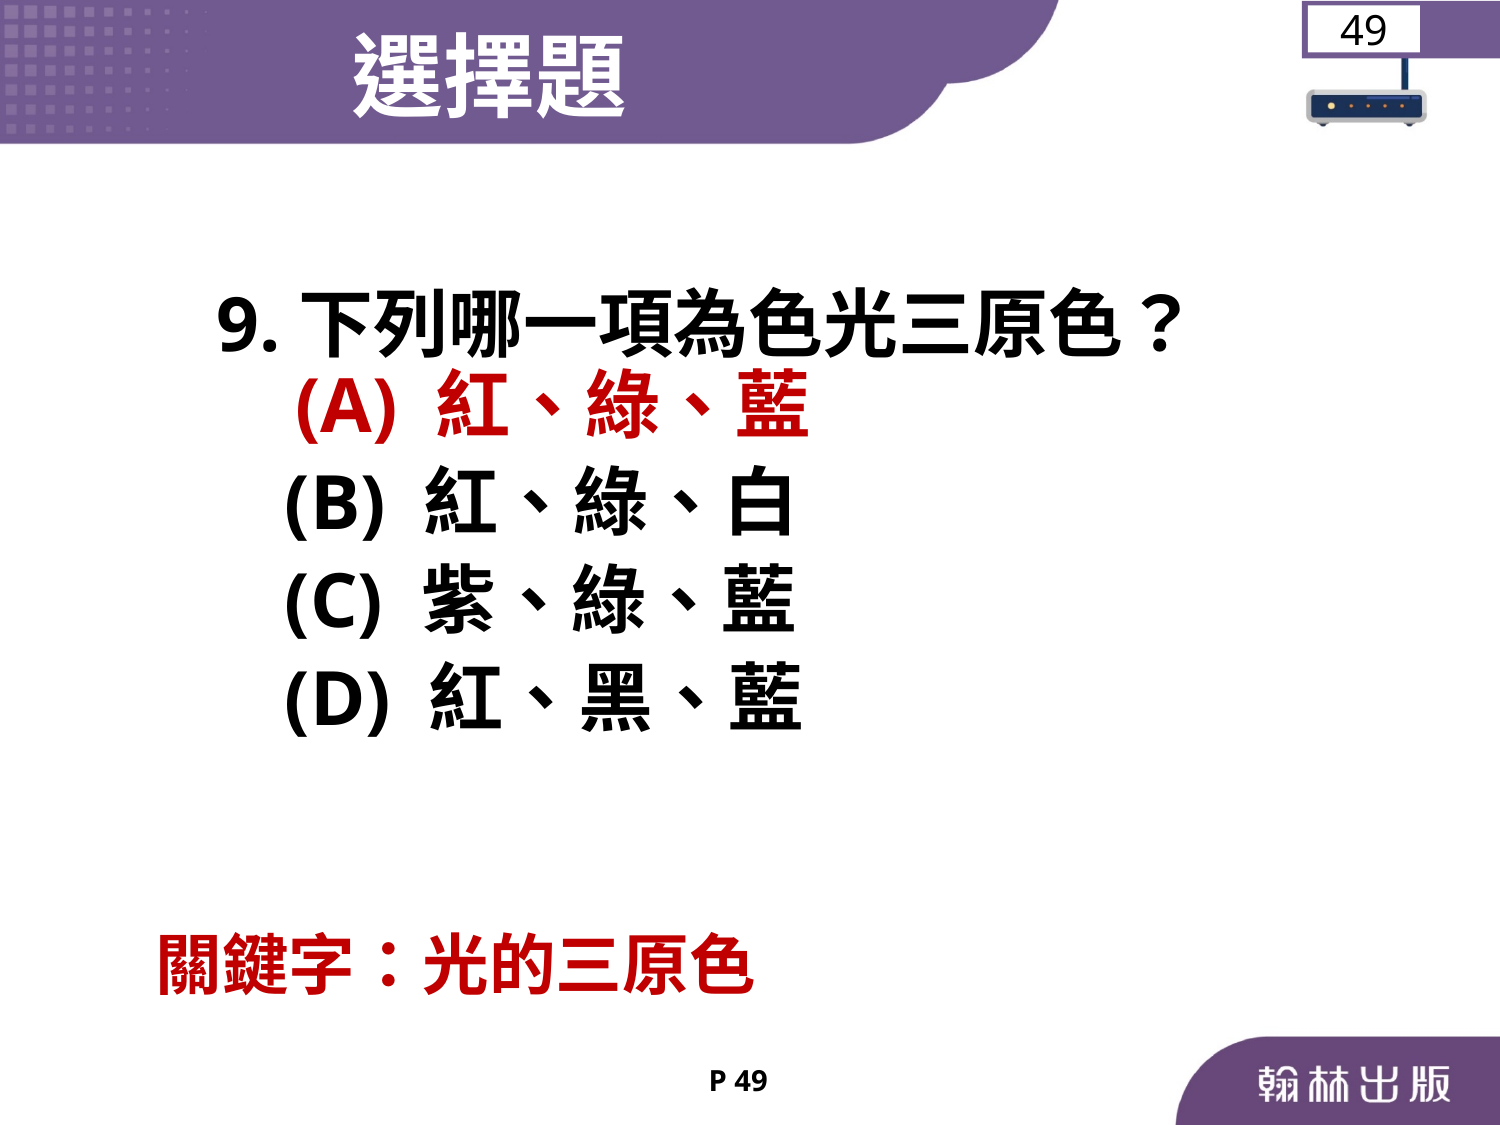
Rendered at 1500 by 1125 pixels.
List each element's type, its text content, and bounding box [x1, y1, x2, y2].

text_box P 49 [693, 1054, 873, 1105]
picture [0, 0, 1500, 1125]
text_box 49 [1307, 4, 1421, 53]
text_box [1301, 0, 1500, 59]
text_box 選擇題 [336, 0, 1229, 162]
text_box 關鍵字：光的三原色 [140, 915, 860, 1011]
list 9.下列哪一項為色光三原色？ (A) 紅、綠、藍 (B) 紅、綠、白 (C) 紫、綠、藍 (D) 紅、黑、藍 [181, 278, 1255, 846]
